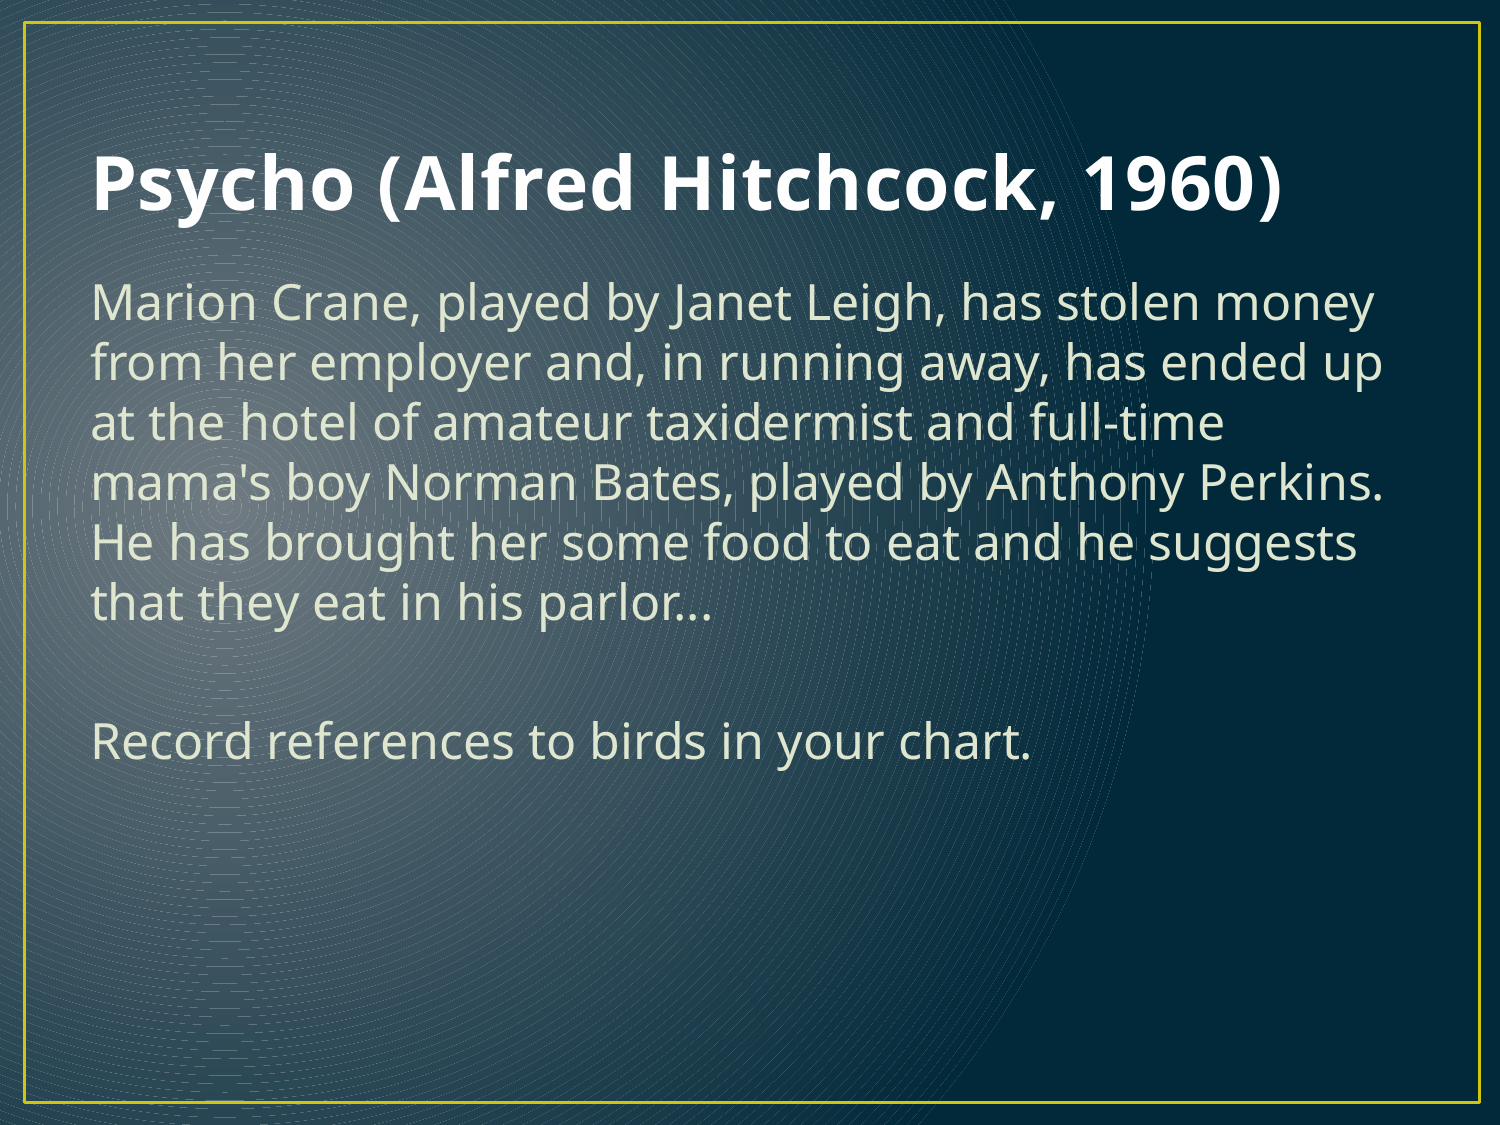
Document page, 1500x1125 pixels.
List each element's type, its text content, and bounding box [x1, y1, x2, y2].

title Psycho (Alfred Hitchcock, 1960) [75, 45, 1425, 233]
list Marion Crane, played by Janet Leigh, has stolen money from her employer and, in running away, has ended up at the hotel of amateur taxidermist and full-time mama's boy Norman Bates, played by Anthony Perkins. He has brought her some food to eat and he suggests that they eat in his parlor... Record references to birds in your chart. [75, 262, 1425, 1005]
